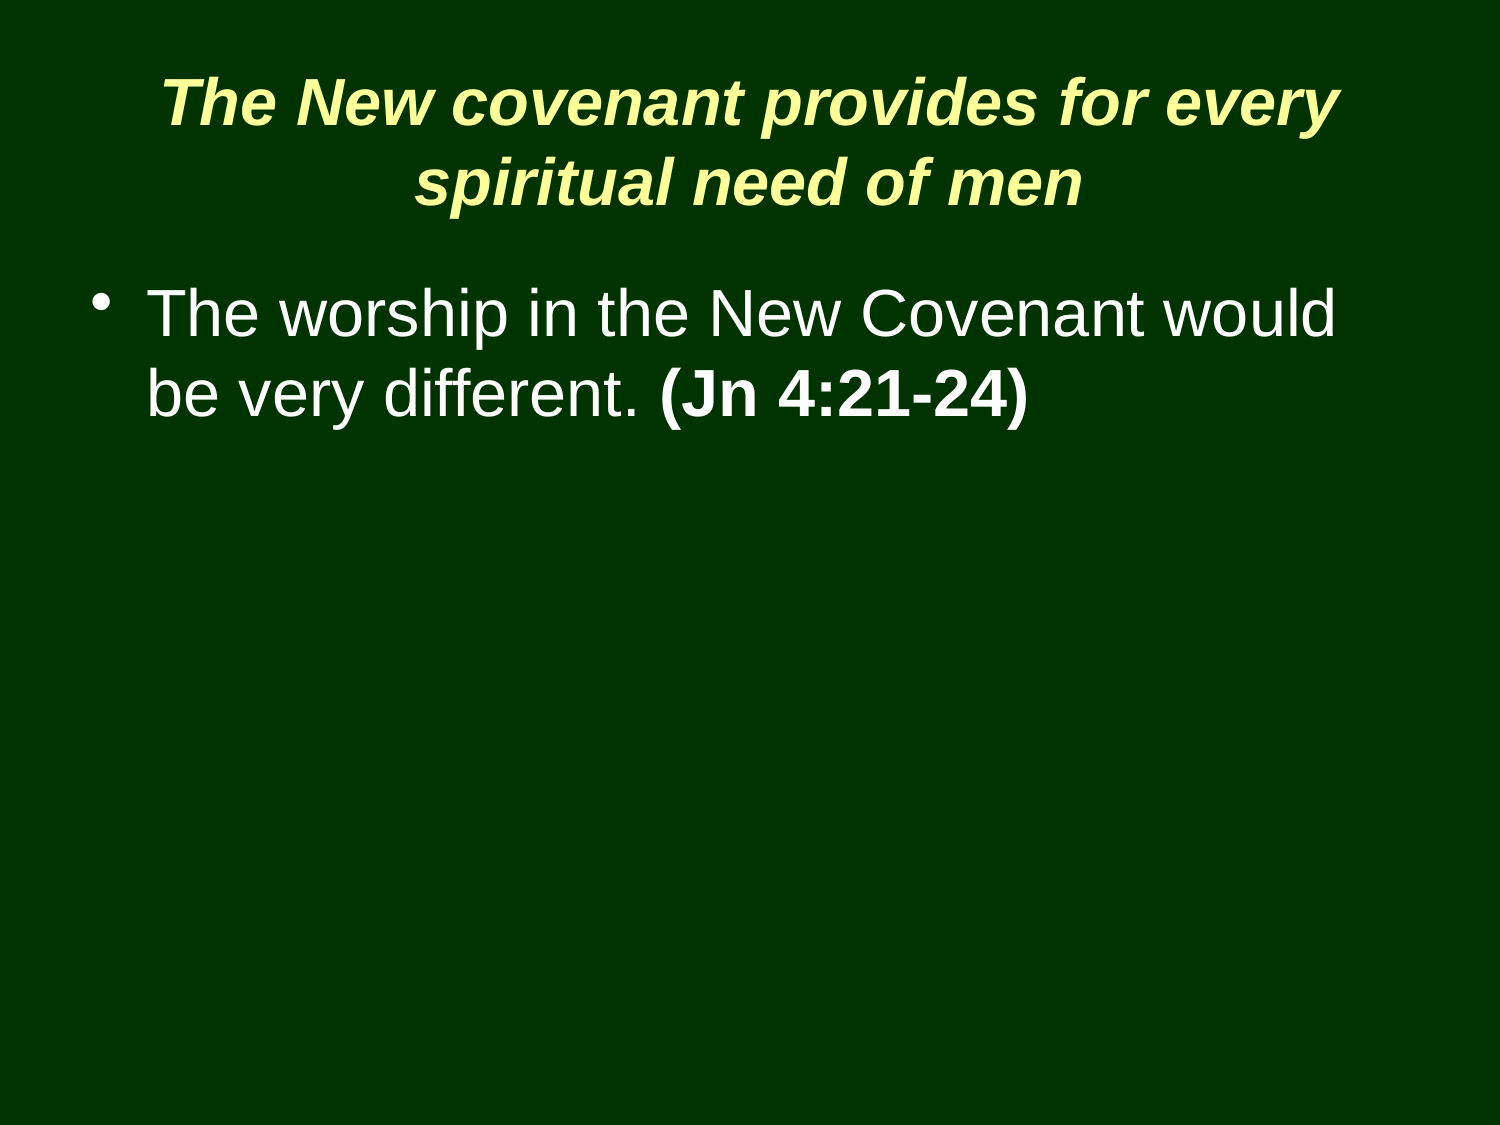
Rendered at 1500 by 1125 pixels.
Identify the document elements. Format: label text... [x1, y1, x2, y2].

list The worship in the New Covenant would be very different. (Jn 4:21-24) [75, 262, 1425, 1005]
title The New covenant provides for every spiritual need of men [75, 45, 1425, 233]
